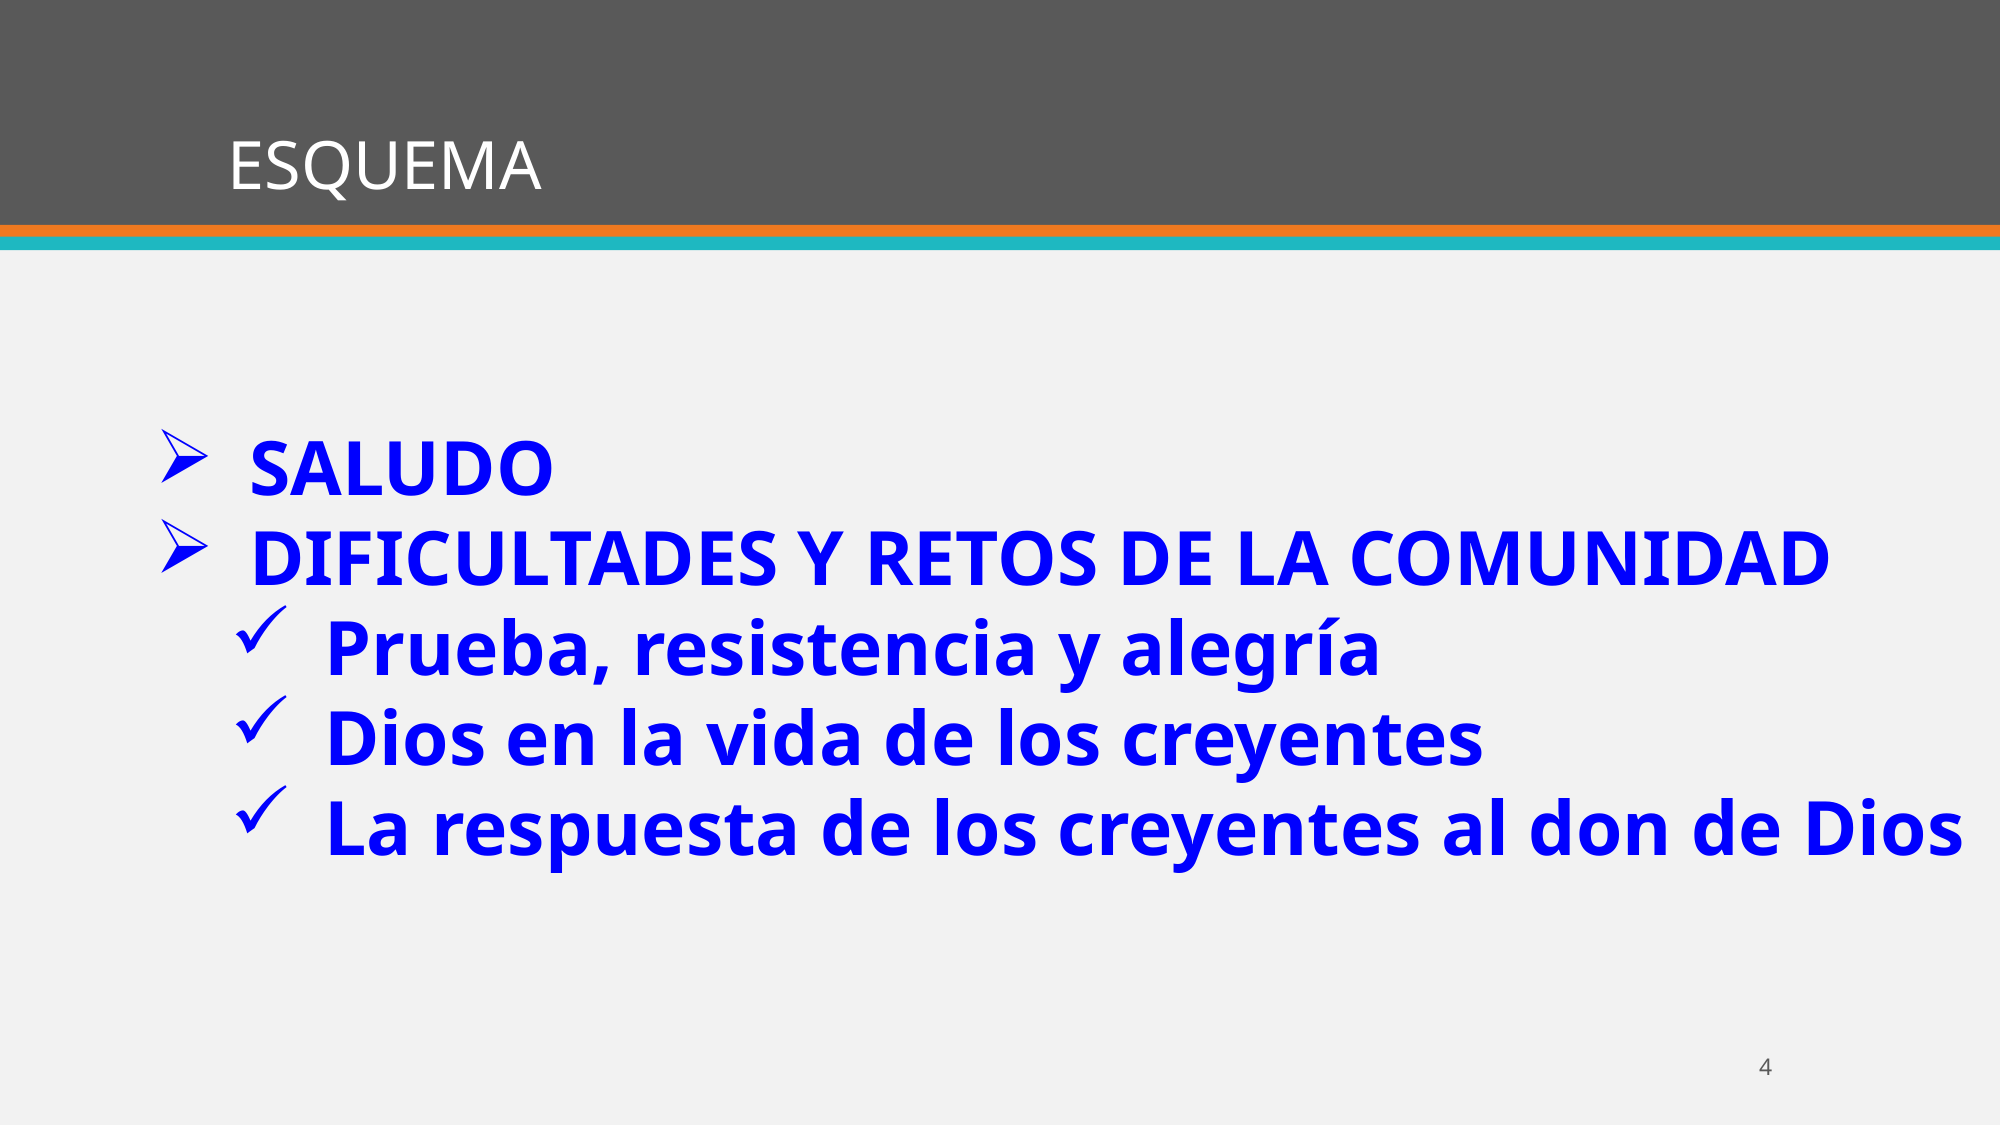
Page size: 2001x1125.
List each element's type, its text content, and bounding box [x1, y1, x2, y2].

slide_number 4 [1562, 1045, 1788, 1091]
title ESQUEMA [212, 41, 1788, 212]
text_box SALUDO DIFICULTADES Y RETOS DE LA COMUNIDAD Prueba, resistencia y alegría Dios en la vida de los creyentes La respuesta de los creyentes al don de Dios [140, 323, 2000, 924]
